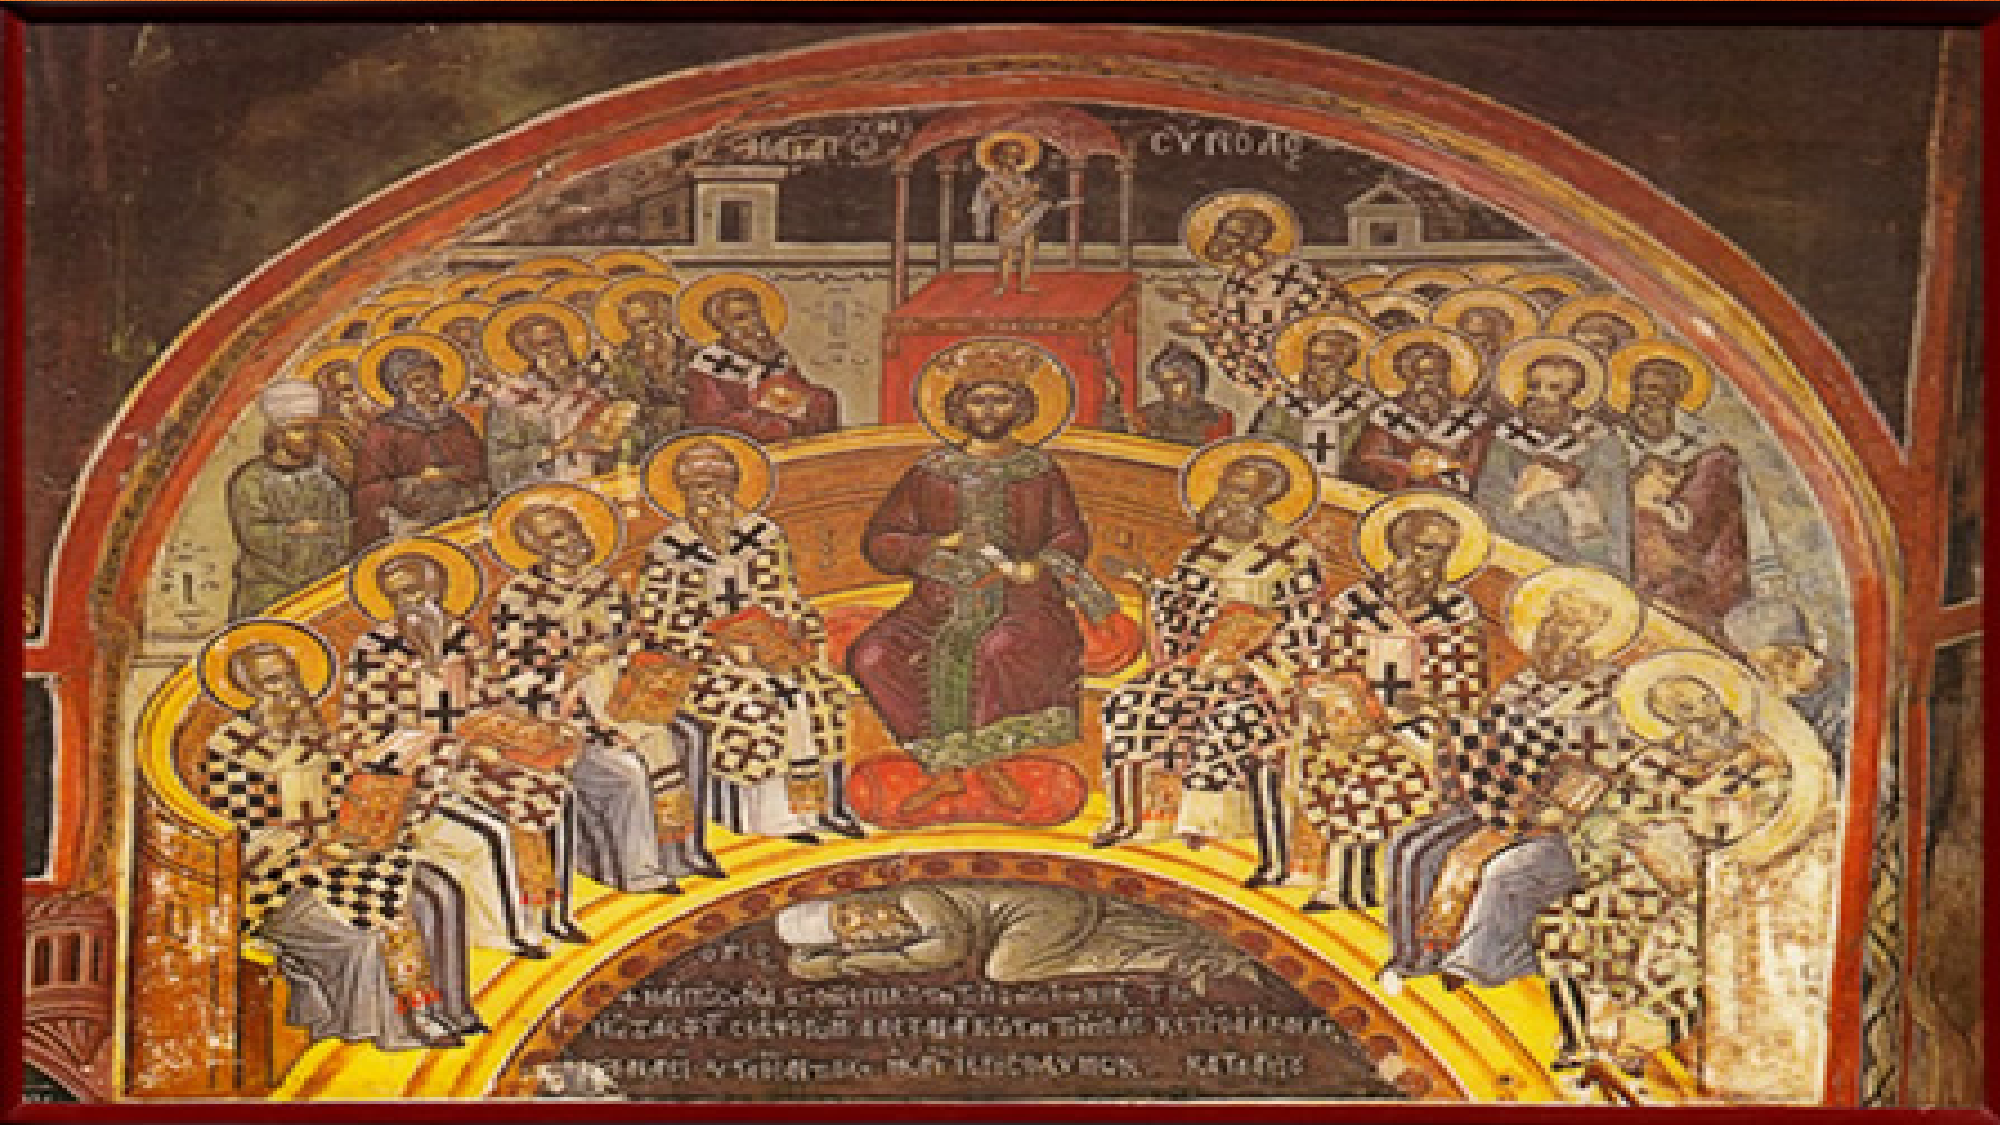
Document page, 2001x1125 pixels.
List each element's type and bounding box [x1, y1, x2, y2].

list [0, 1, 2000, 1125]
